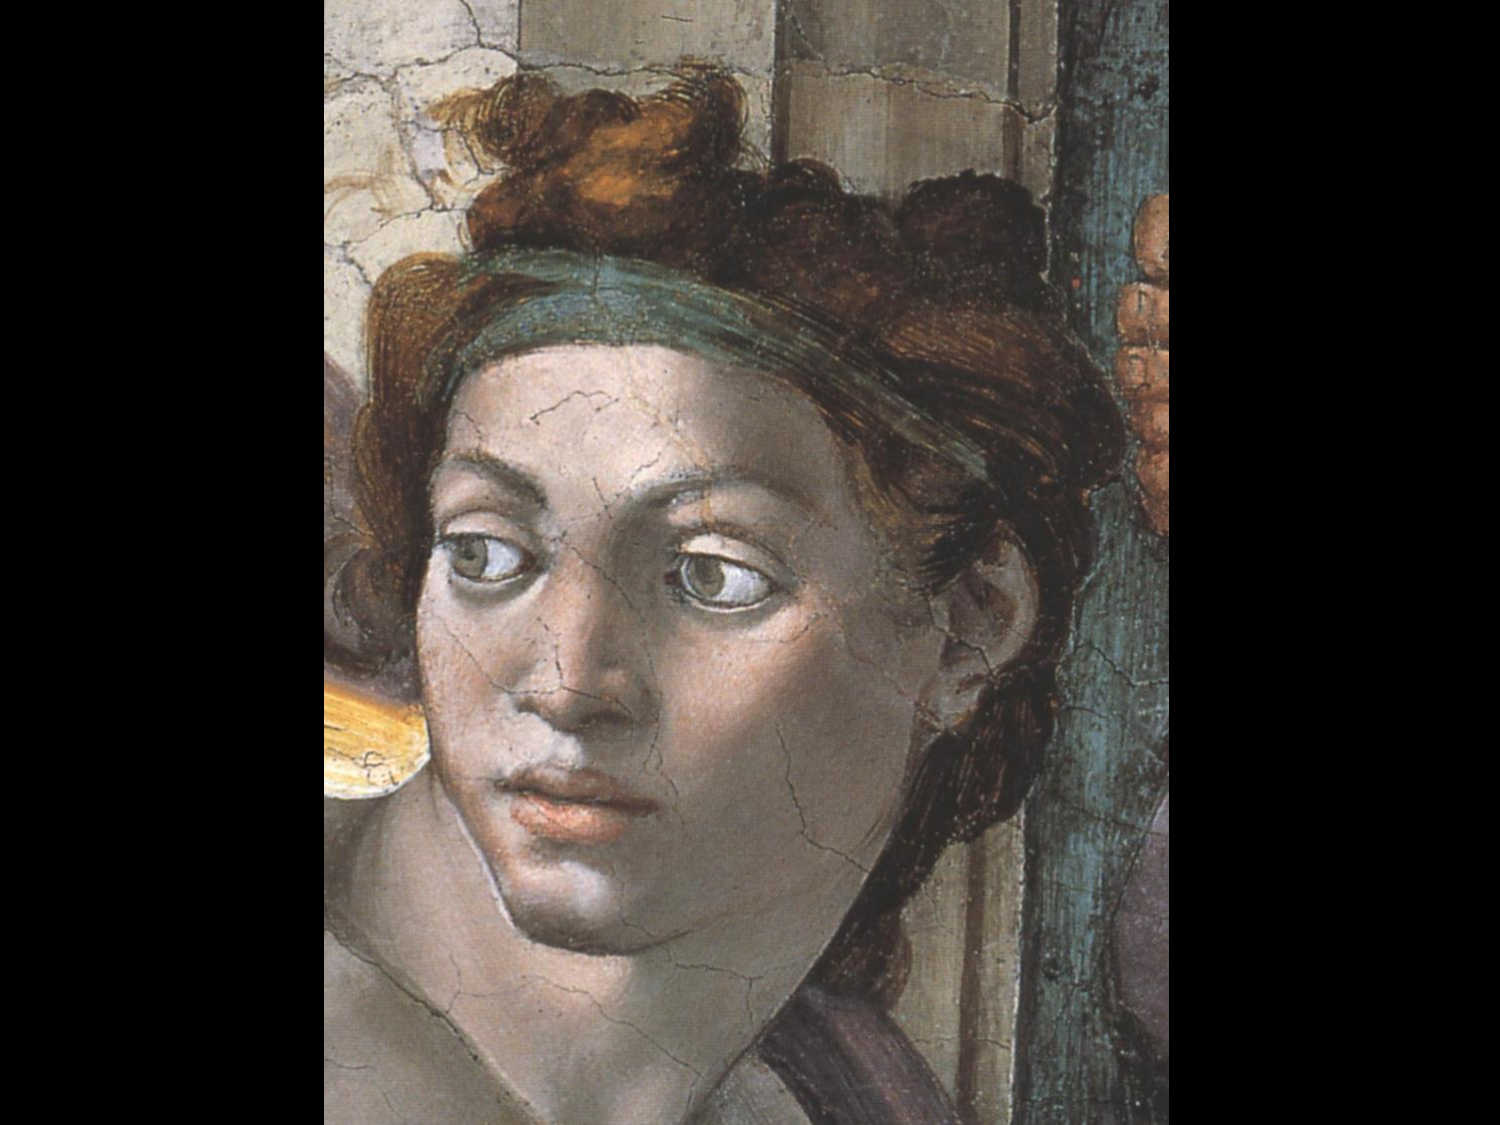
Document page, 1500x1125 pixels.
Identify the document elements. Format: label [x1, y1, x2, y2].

picture [324, 0, 1169, 1125]
